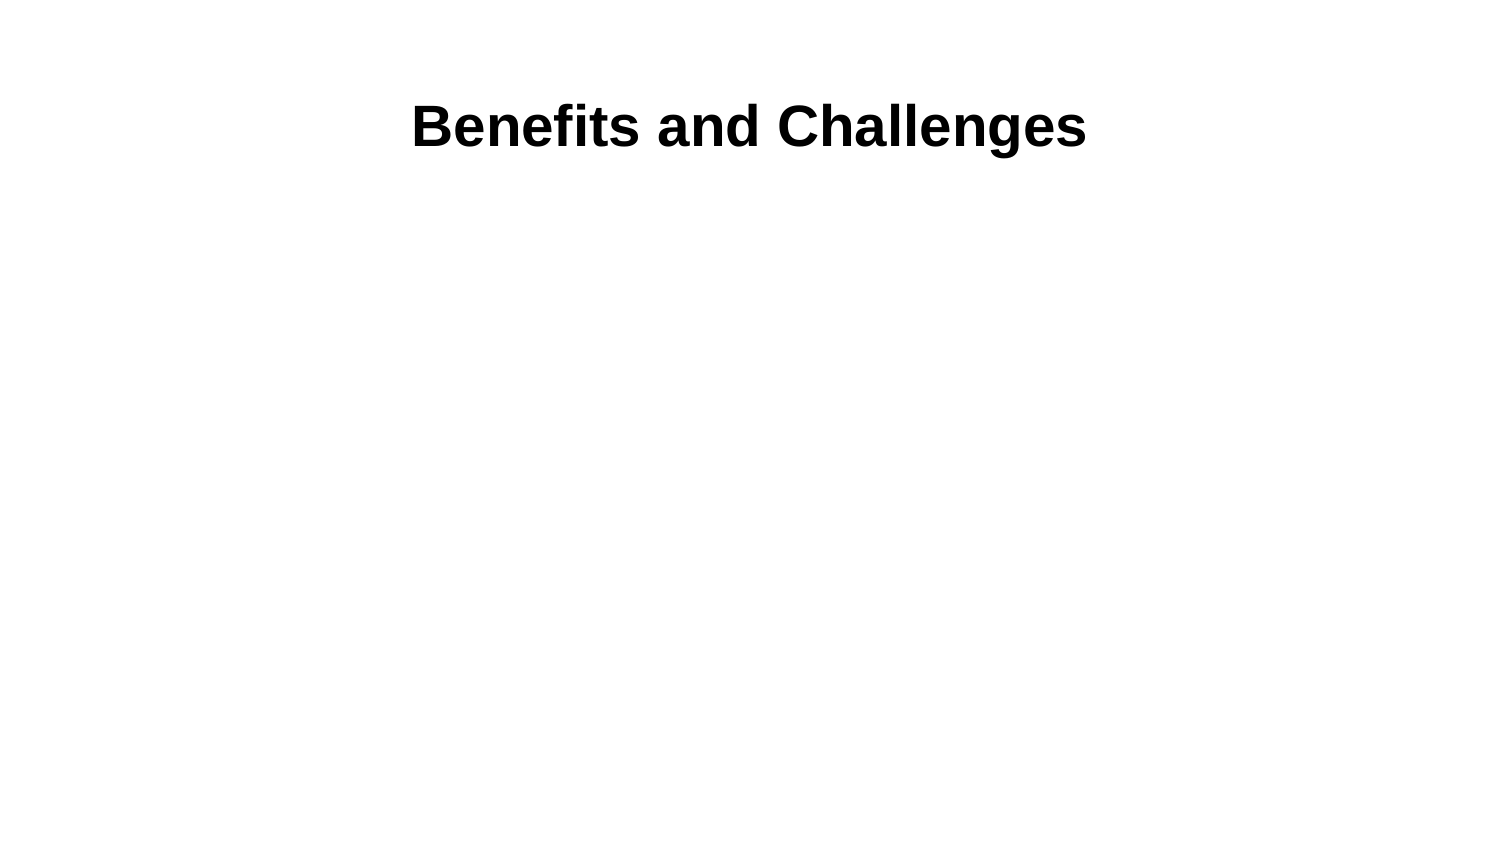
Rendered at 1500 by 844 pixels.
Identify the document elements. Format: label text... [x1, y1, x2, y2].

title Benefits and Challenges [51, 72, 1449, 167]
